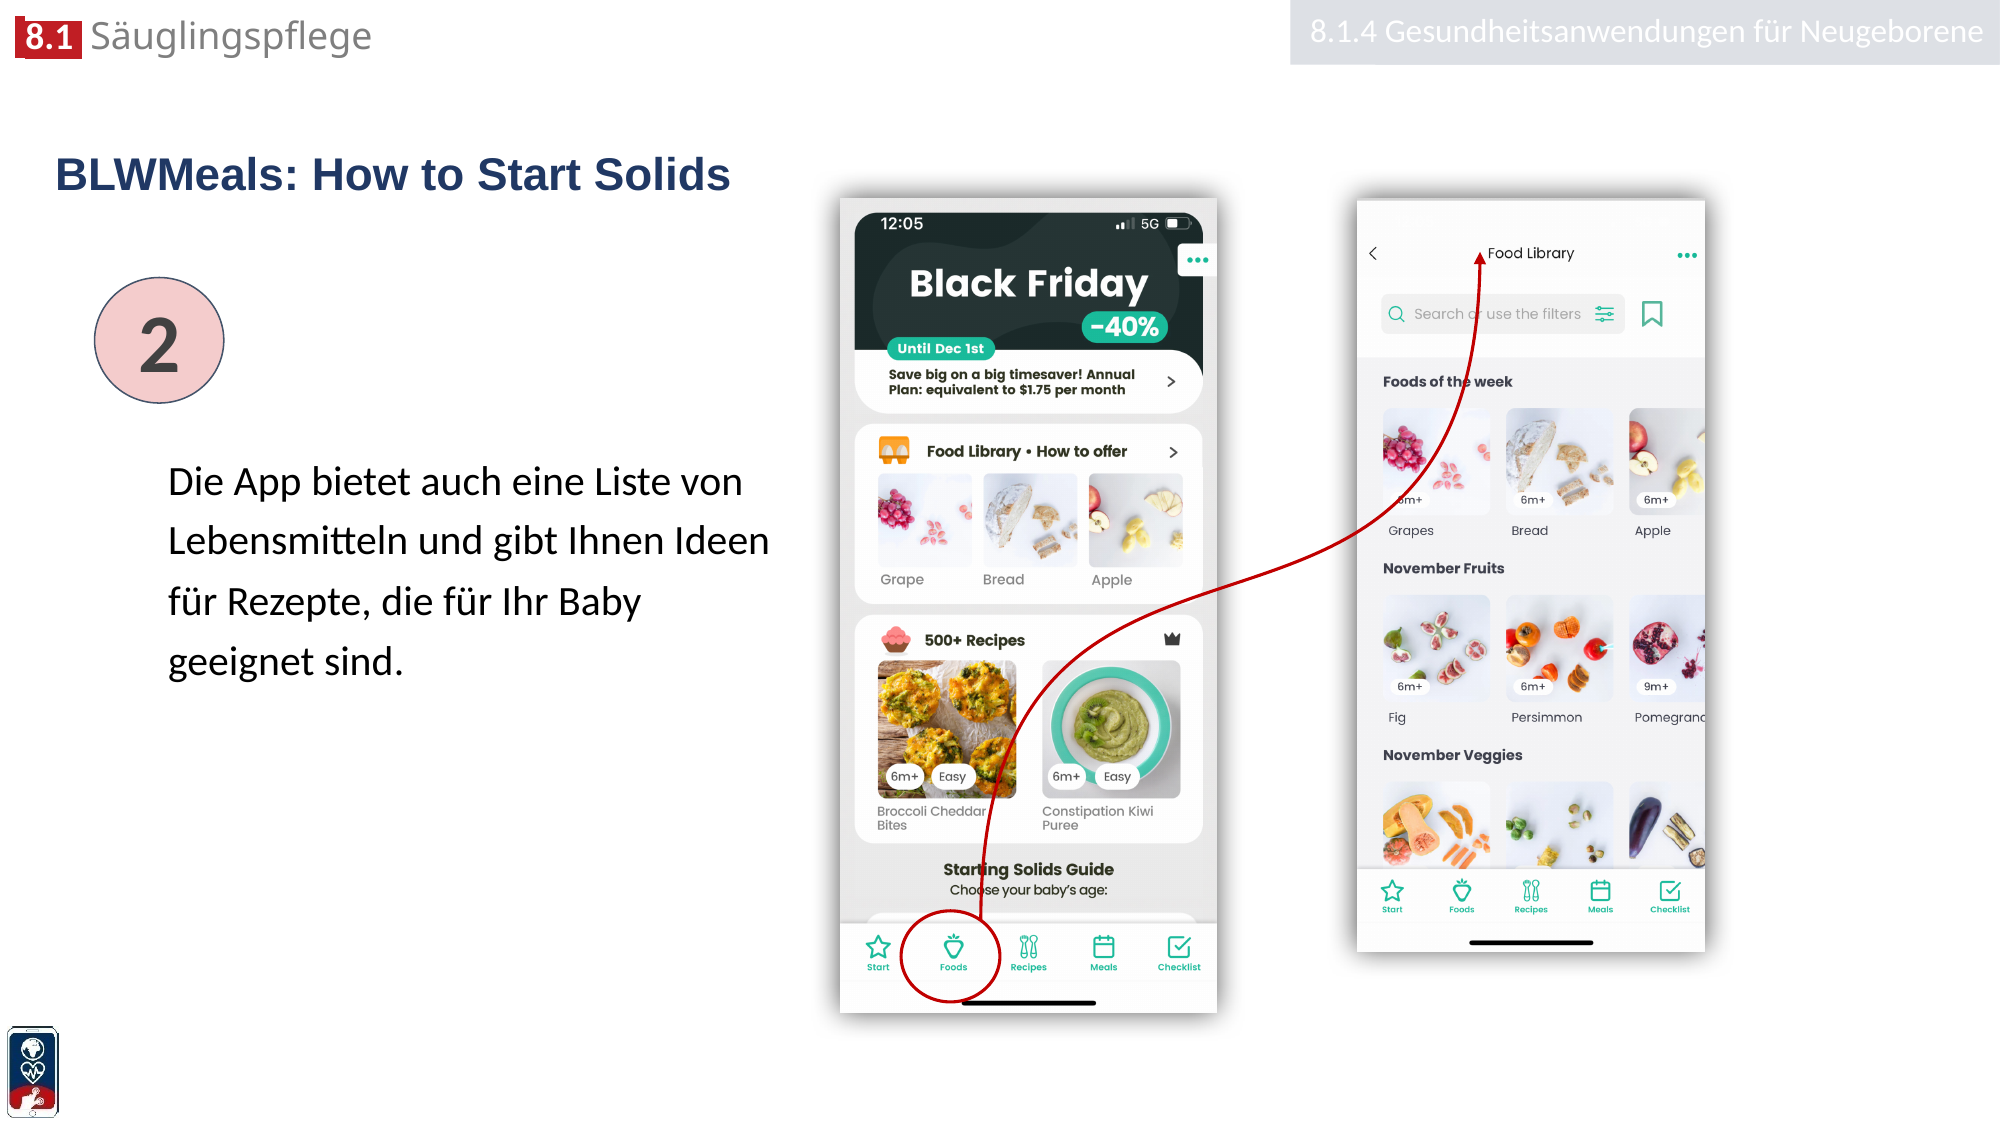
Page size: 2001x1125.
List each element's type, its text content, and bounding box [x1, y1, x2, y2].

text_box [94, 288, 123, 393]
list Die App bietet auch eine Liste von Lebensmitteln und gibt Ihnen Ideen für Rezepte, die für Ihr Baby geeignet sind. [153, 435, 794, 1094]
picture [840, 198, 1218, 1014]
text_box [895, 336, 1566, 837]
title BLWMeals: How to Start Solids [40, 122, 1855, 223]
picture [7, 1026, 59, 1118]
picture [1356, 198, 1706, 952]
text_box 8.1.4 Gesundheitsanwendungen für Neugeborene [1290, 0, 2000, 65]
text_box 2 [123, 274, 232, 405]
